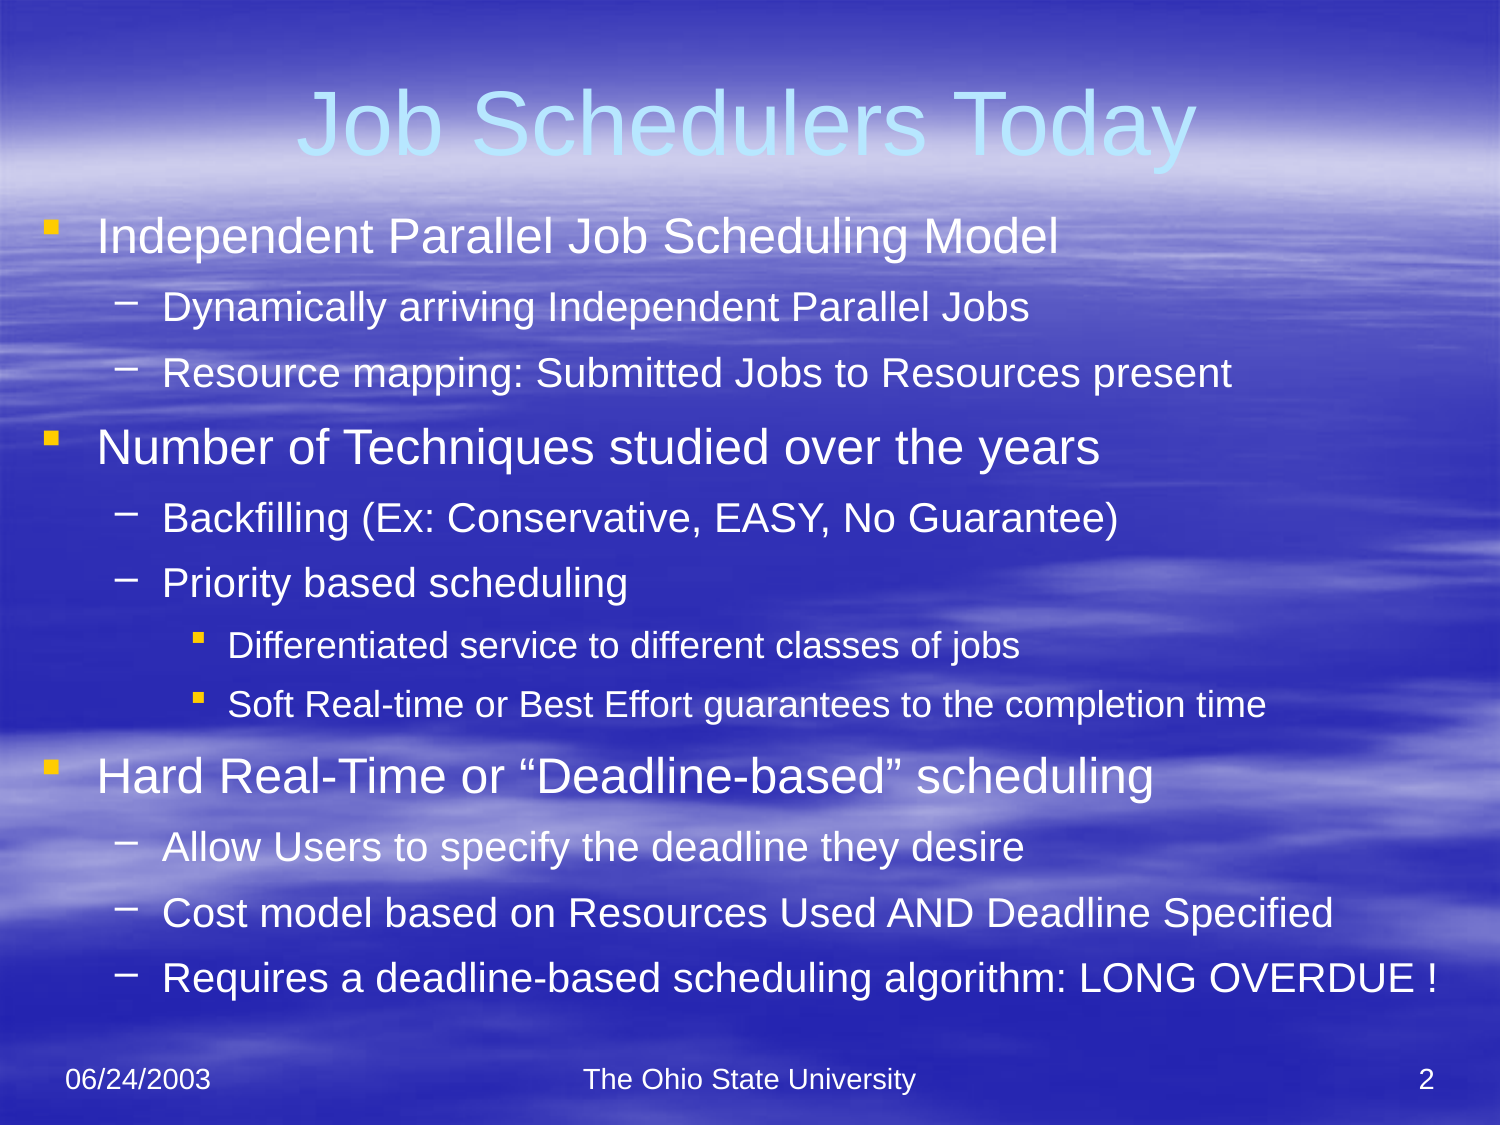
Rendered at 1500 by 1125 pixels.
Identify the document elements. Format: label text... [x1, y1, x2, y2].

slide_number 2 [1074, 1063, 1450, 1103]
footer The Ohio State University [512, 1063, 988, 1103]
title Job Schedulers Today [49, 37, 1446, 200]
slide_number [50, 1063, 425, 1103]
list Independent Parallel Job Scheduling Model Dynamically arriving Independent Parallel Jobs Resource mapping: Submitted Jobs to Resources present Number of Techniques studied over the years Backfilling (Ex: Conservative, EASY, No Guarantee) Priority based scheduling Differentiated service to different classes of jobs Soft Real-time or Best Effort guarantees to the completion time Hard Real-Time or “Deadline-based” scheduling Allow Users to specify the deadline they desire Cost model based on Resources Used AND Deadline Specified Requires a deadline-based scheduling algorithm: LONG OVERDUE ! [24, 187, 1475, 1063]
